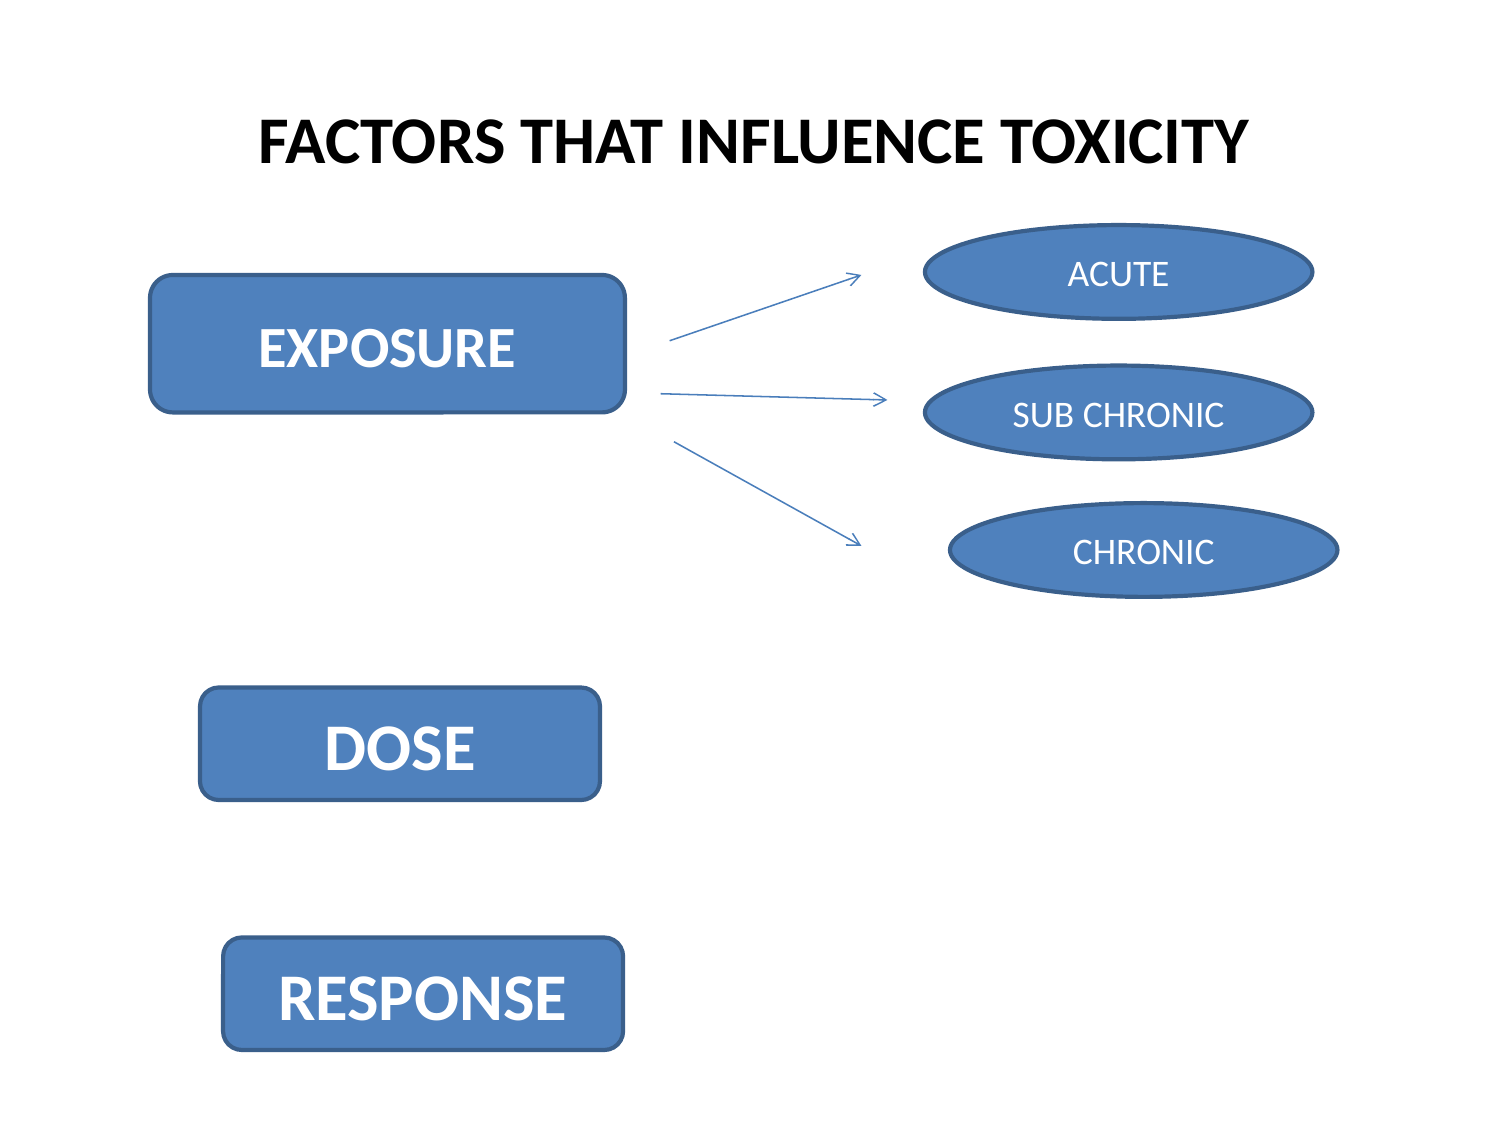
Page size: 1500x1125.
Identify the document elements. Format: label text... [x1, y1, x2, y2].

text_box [669, 274, 862, 341]
text_box EXPOSURE [147, 272, 628, 415]
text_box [673, 441, 862, 547]
text_box FACTORS THAT INFLUENCE TOXICITY [223, 89, 1286, 185]
text_box SUB CHRONIC [922, 363, 1315, 462]
text_box RESPONSE [220, 935, 626, 1053]
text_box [660, 393, 888, 401]
text_box DOSE [197, 685, 603, 803]
text_box CHRONIC [947, 500, 1340, 599]
text_box ACUTE [922, 222, 1315, 321]
